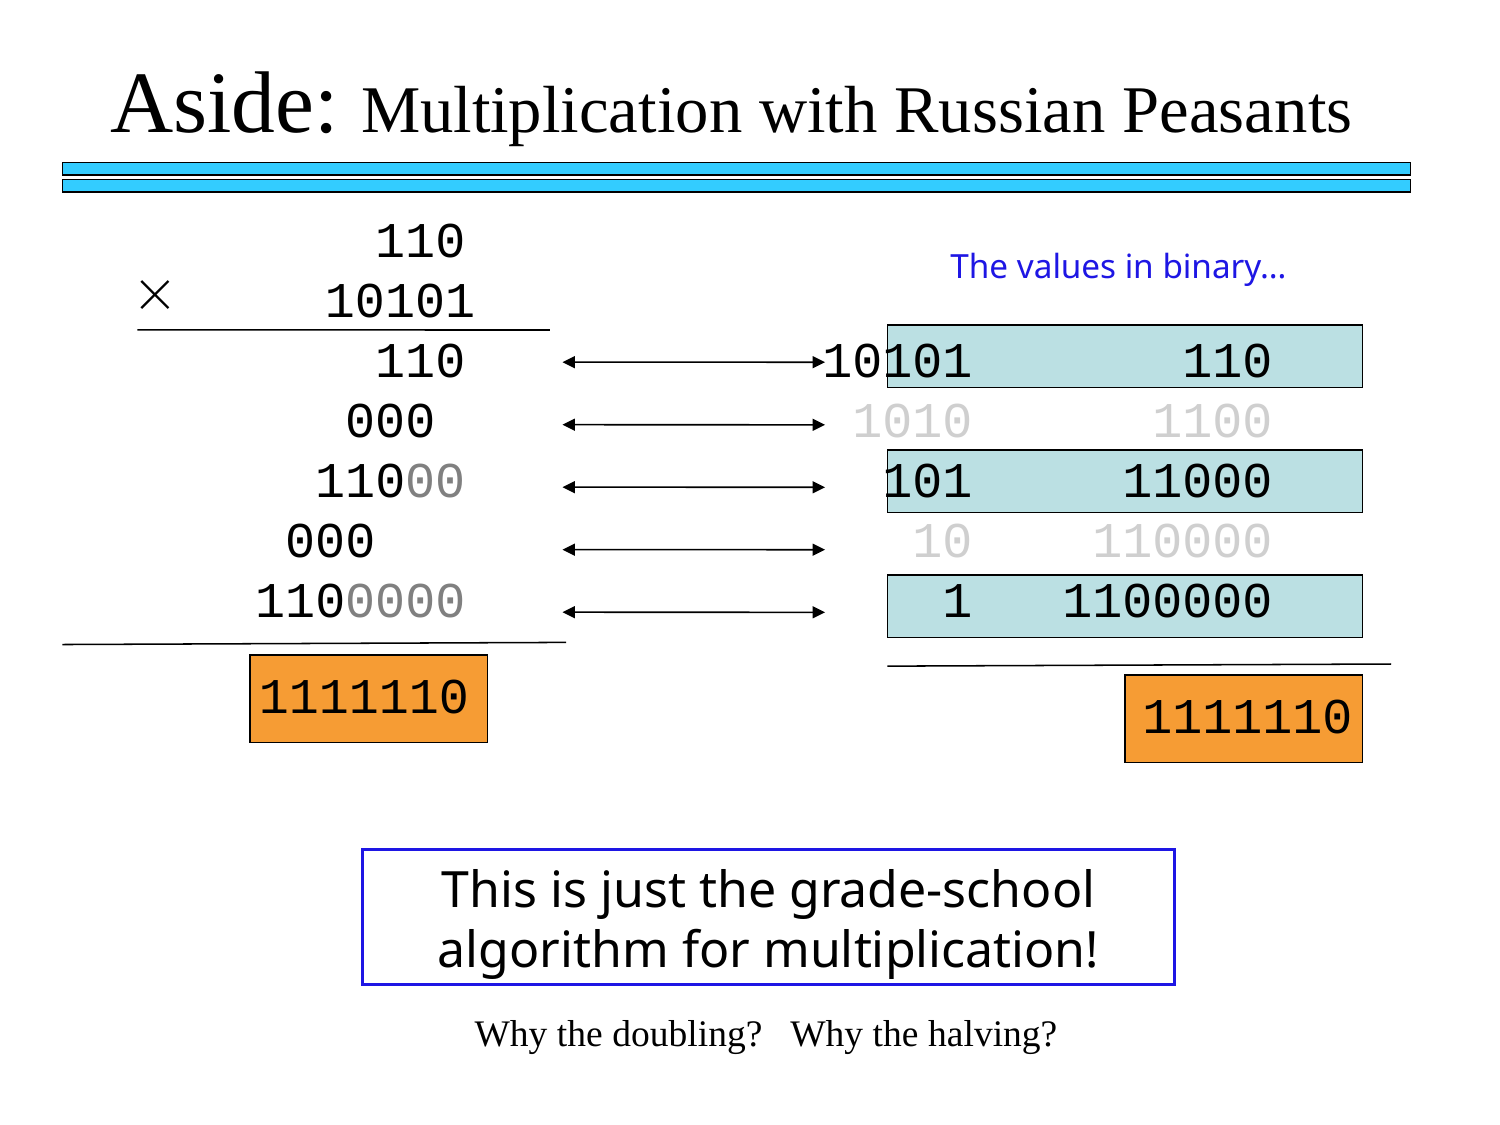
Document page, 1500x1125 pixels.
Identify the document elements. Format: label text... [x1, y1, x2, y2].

text_box Why the doubling? Why the halving? [341, 1002, 1192, 1062]
text_box [562, 481, 826, 494]
text_box The values in binary… [899, 237, 1338, 293]
text_box This is just the grade-school algorithm for multiplication! [362, 849, 1175, 985]
text_box [1124, 752, 1363, 763]
text_box 110 10101 110 000 11000 000 1100000 [120, 201, 490, 635]
text_box Aside: Multiplication with Russian Peasants [63, 37, 1402, 158]
text_box [562, 606, 826, 619]
text_box 1111110 [213, 655, 484, 731]
text_box 110 1010 1100 101 11000 10 110000 1 1100000 [807, 320, 1438, 635]
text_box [62, 162, 1411, 193]
text_box [562, 355, 826, 369]
text_box [249, 654, 488, 743]
text_box [562, 418, 826, 431]
text_box [562, 543, 826, 556]
text_box 1111110 [1097, 676, 1368, 752]
